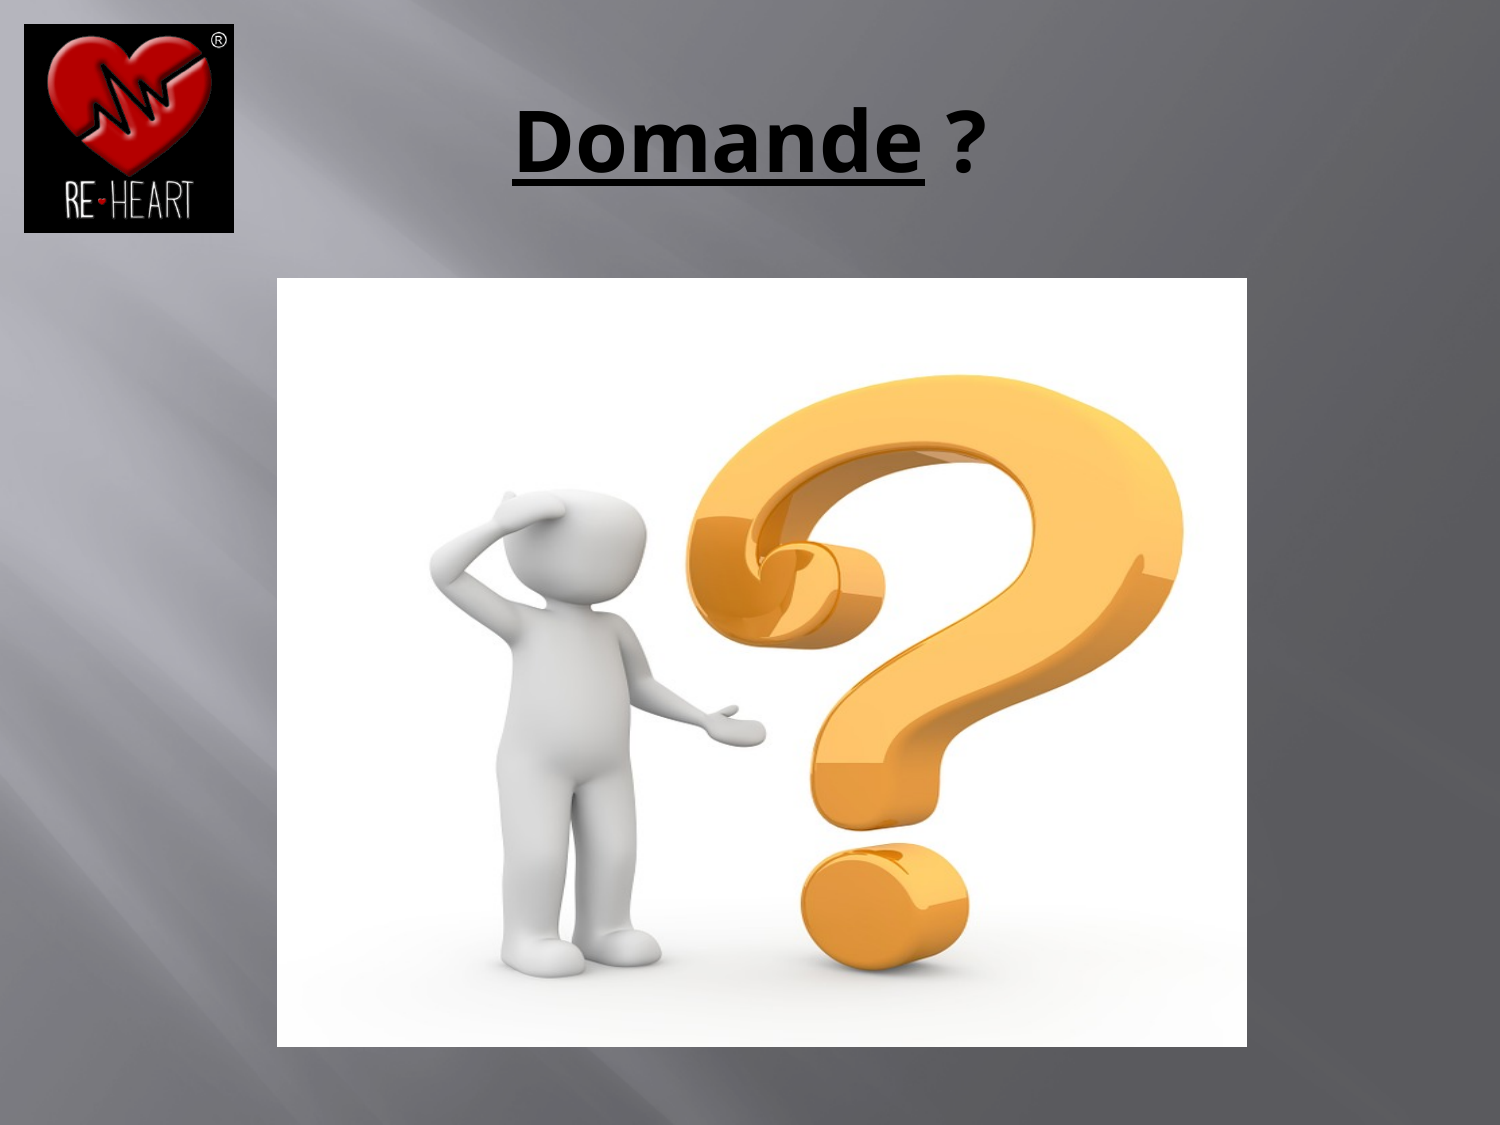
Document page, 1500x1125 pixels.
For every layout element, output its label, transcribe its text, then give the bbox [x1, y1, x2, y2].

title Domande ? [266, 45, 1425, 233]
picture [24, 24, 234, 234]
picture [277, 278, 1247, 1047]
